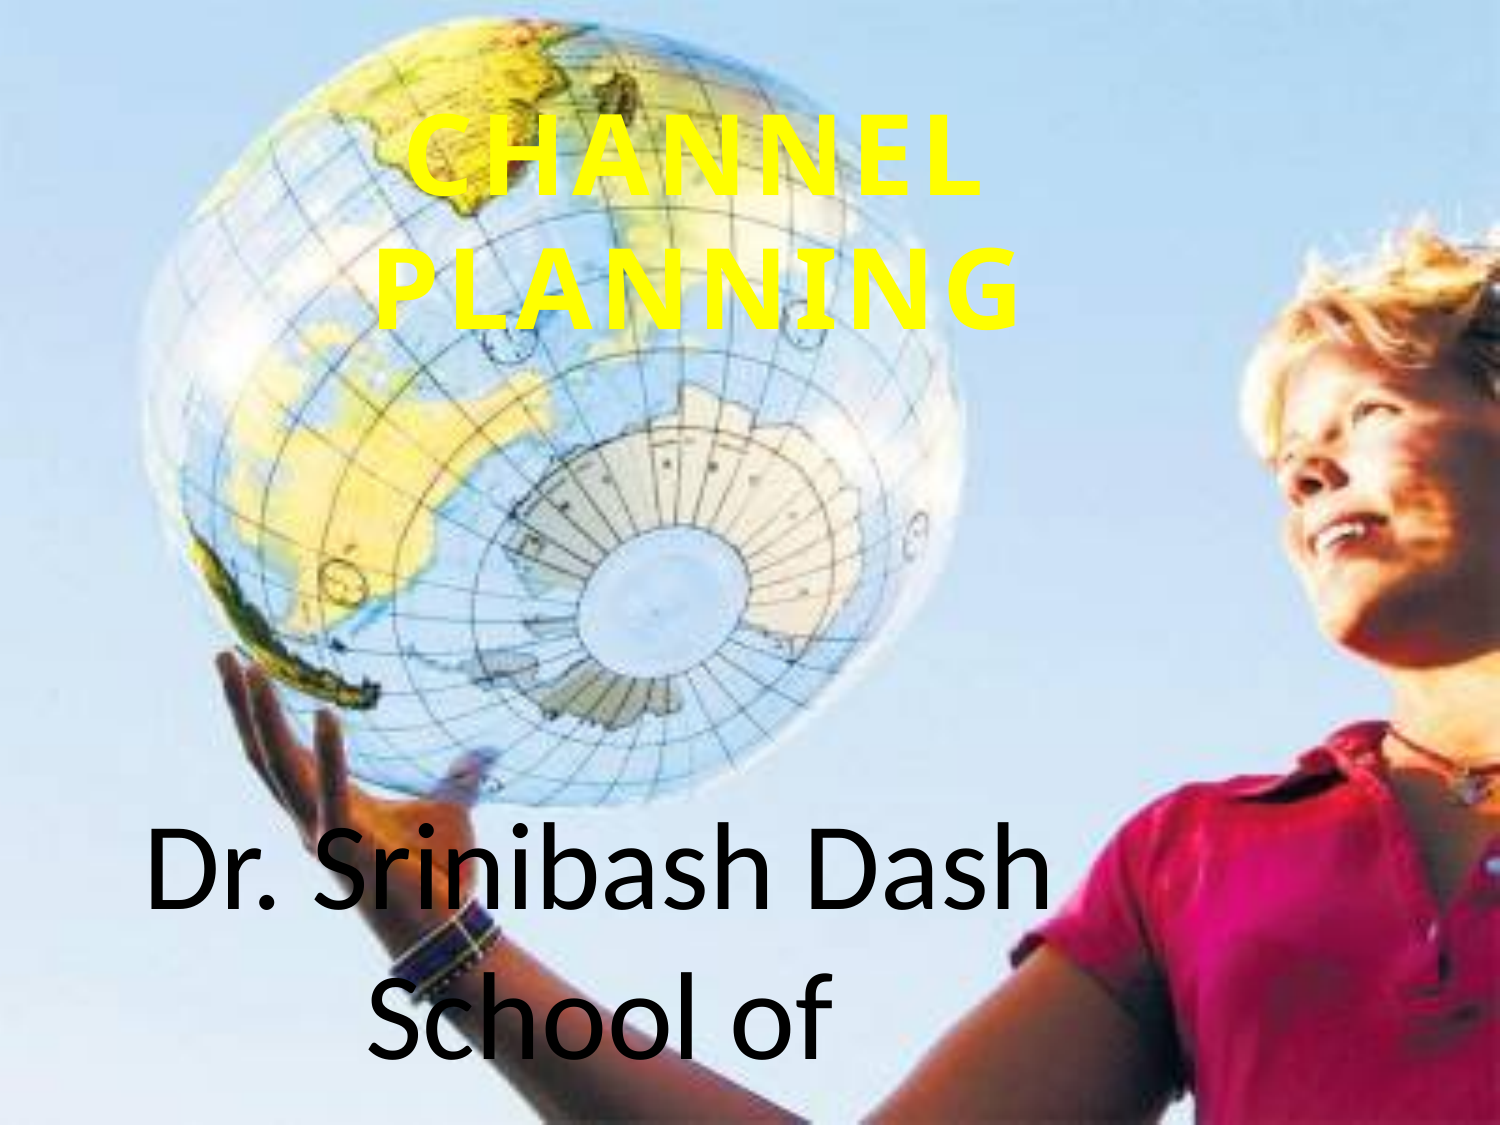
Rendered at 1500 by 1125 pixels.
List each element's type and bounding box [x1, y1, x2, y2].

list [0, 0, 1500, 1125]
